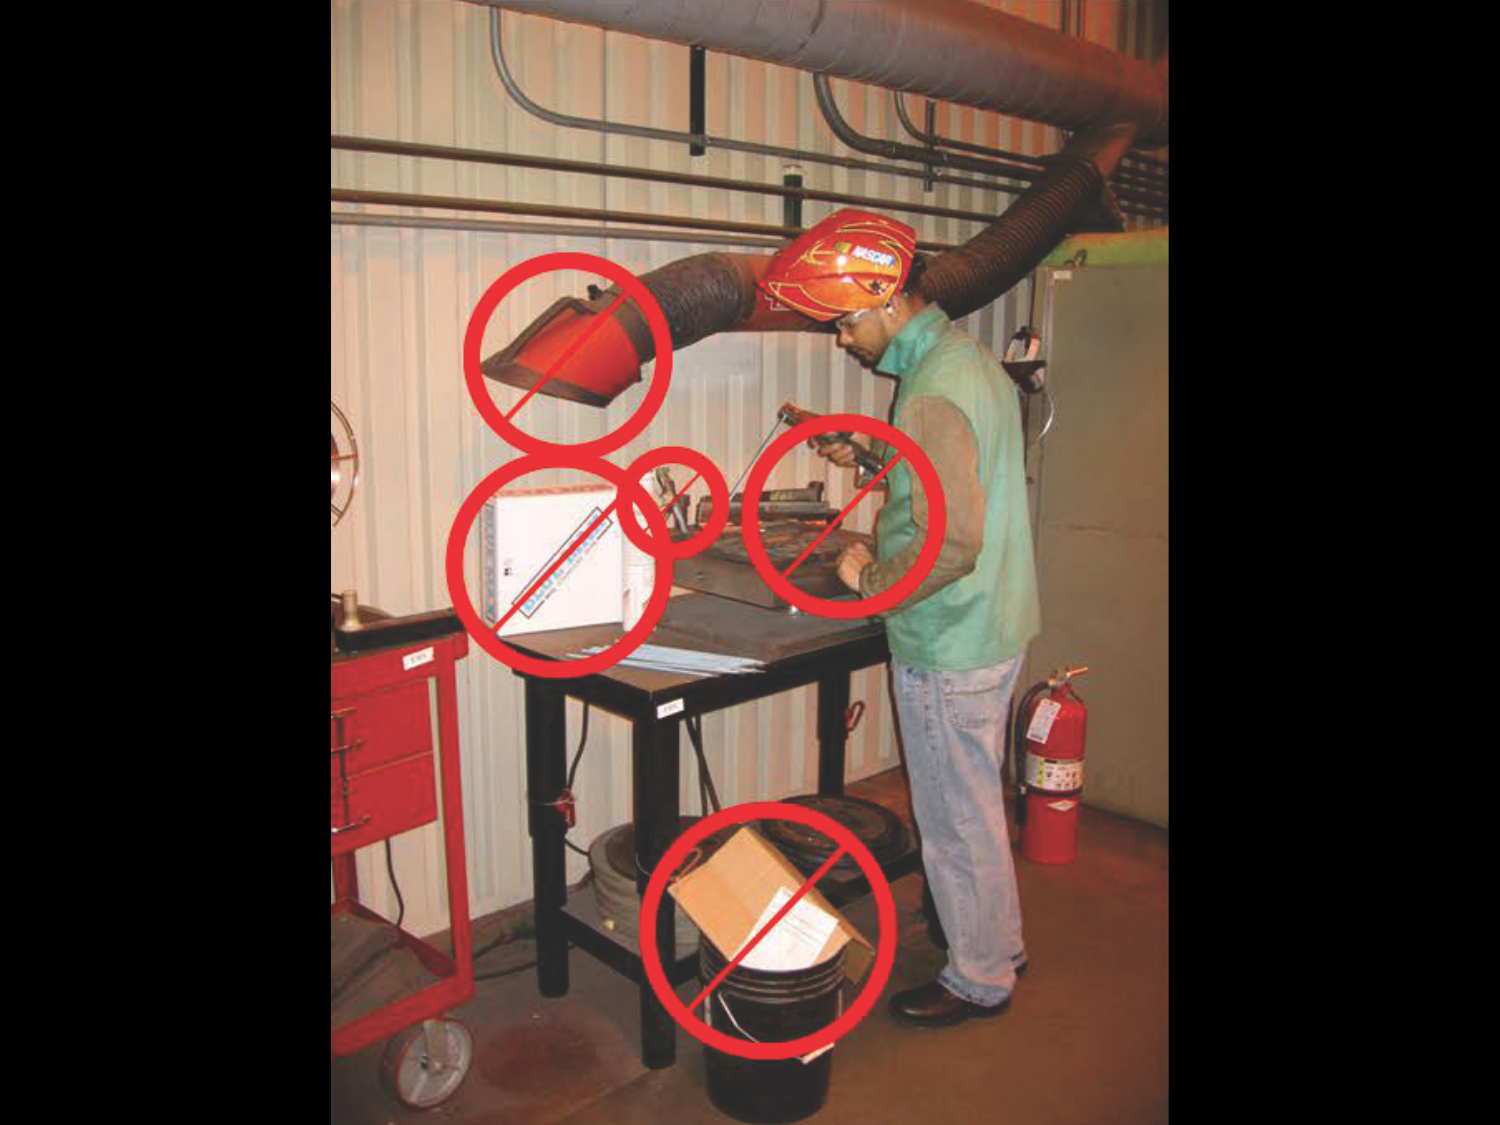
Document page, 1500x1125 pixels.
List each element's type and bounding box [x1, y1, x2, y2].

picture [330, 0, 1169, 1125]
